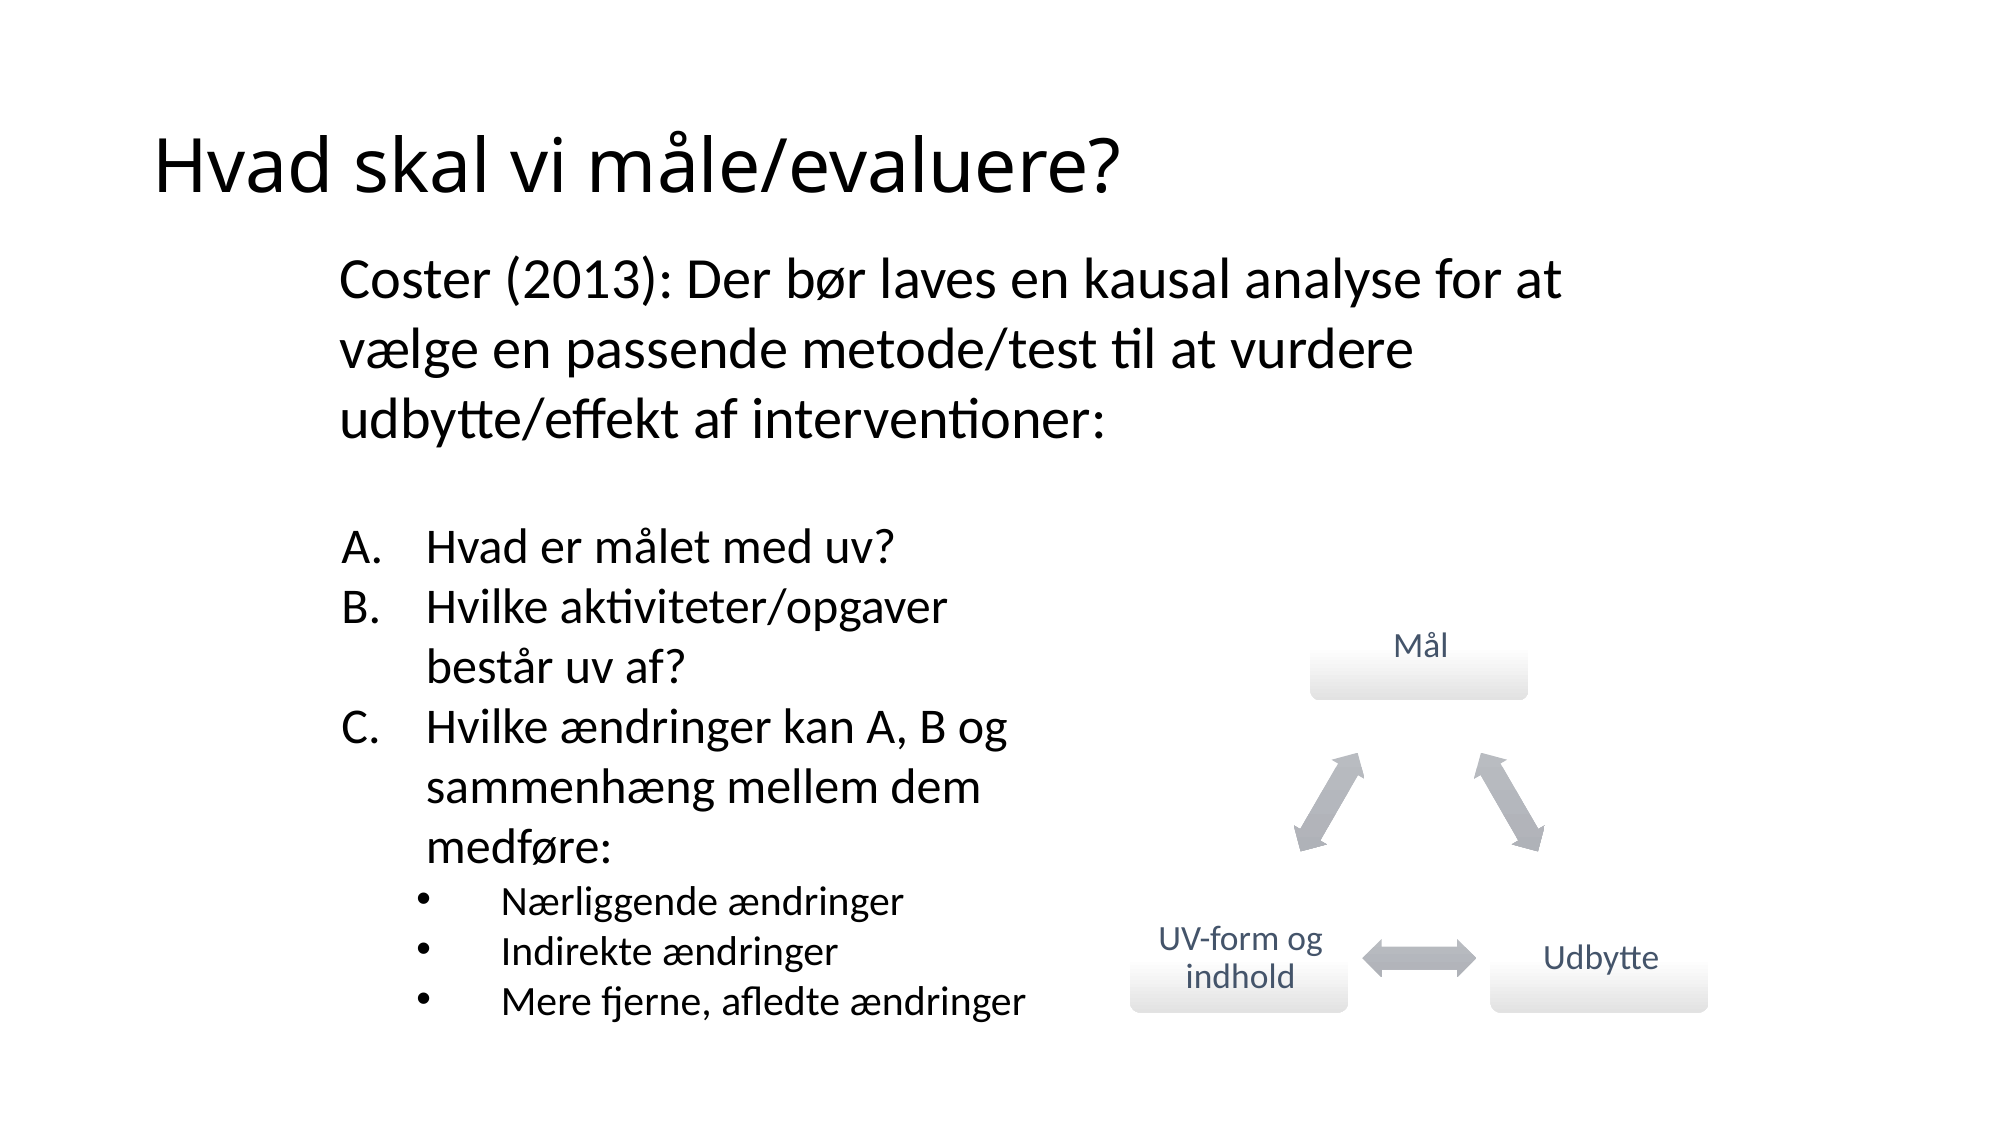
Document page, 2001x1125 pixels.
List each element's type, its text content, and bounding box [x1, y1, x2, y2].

text_box Hvad er målet med uv? Hvilke aktiviteter/opgaver består uv af? Hvilke ændringer kan A, B og sammenhæng mellem dem medføre: Nærliggende ændringer Indirekte ændringer Mere fjerne, afledte ændringer [326, 506, 1072, 1031]
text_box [1129, 545, 1709, 1059]
title Hvad skal vi måle/evaluere? [137, 59, 1863, 278]
text_box Coster (2013): Der bør laves en kausal analyse for at vælge en passende metode/test til at vurdere udbytte/effekt af interventioner: [324, 232, 1675, 458]
